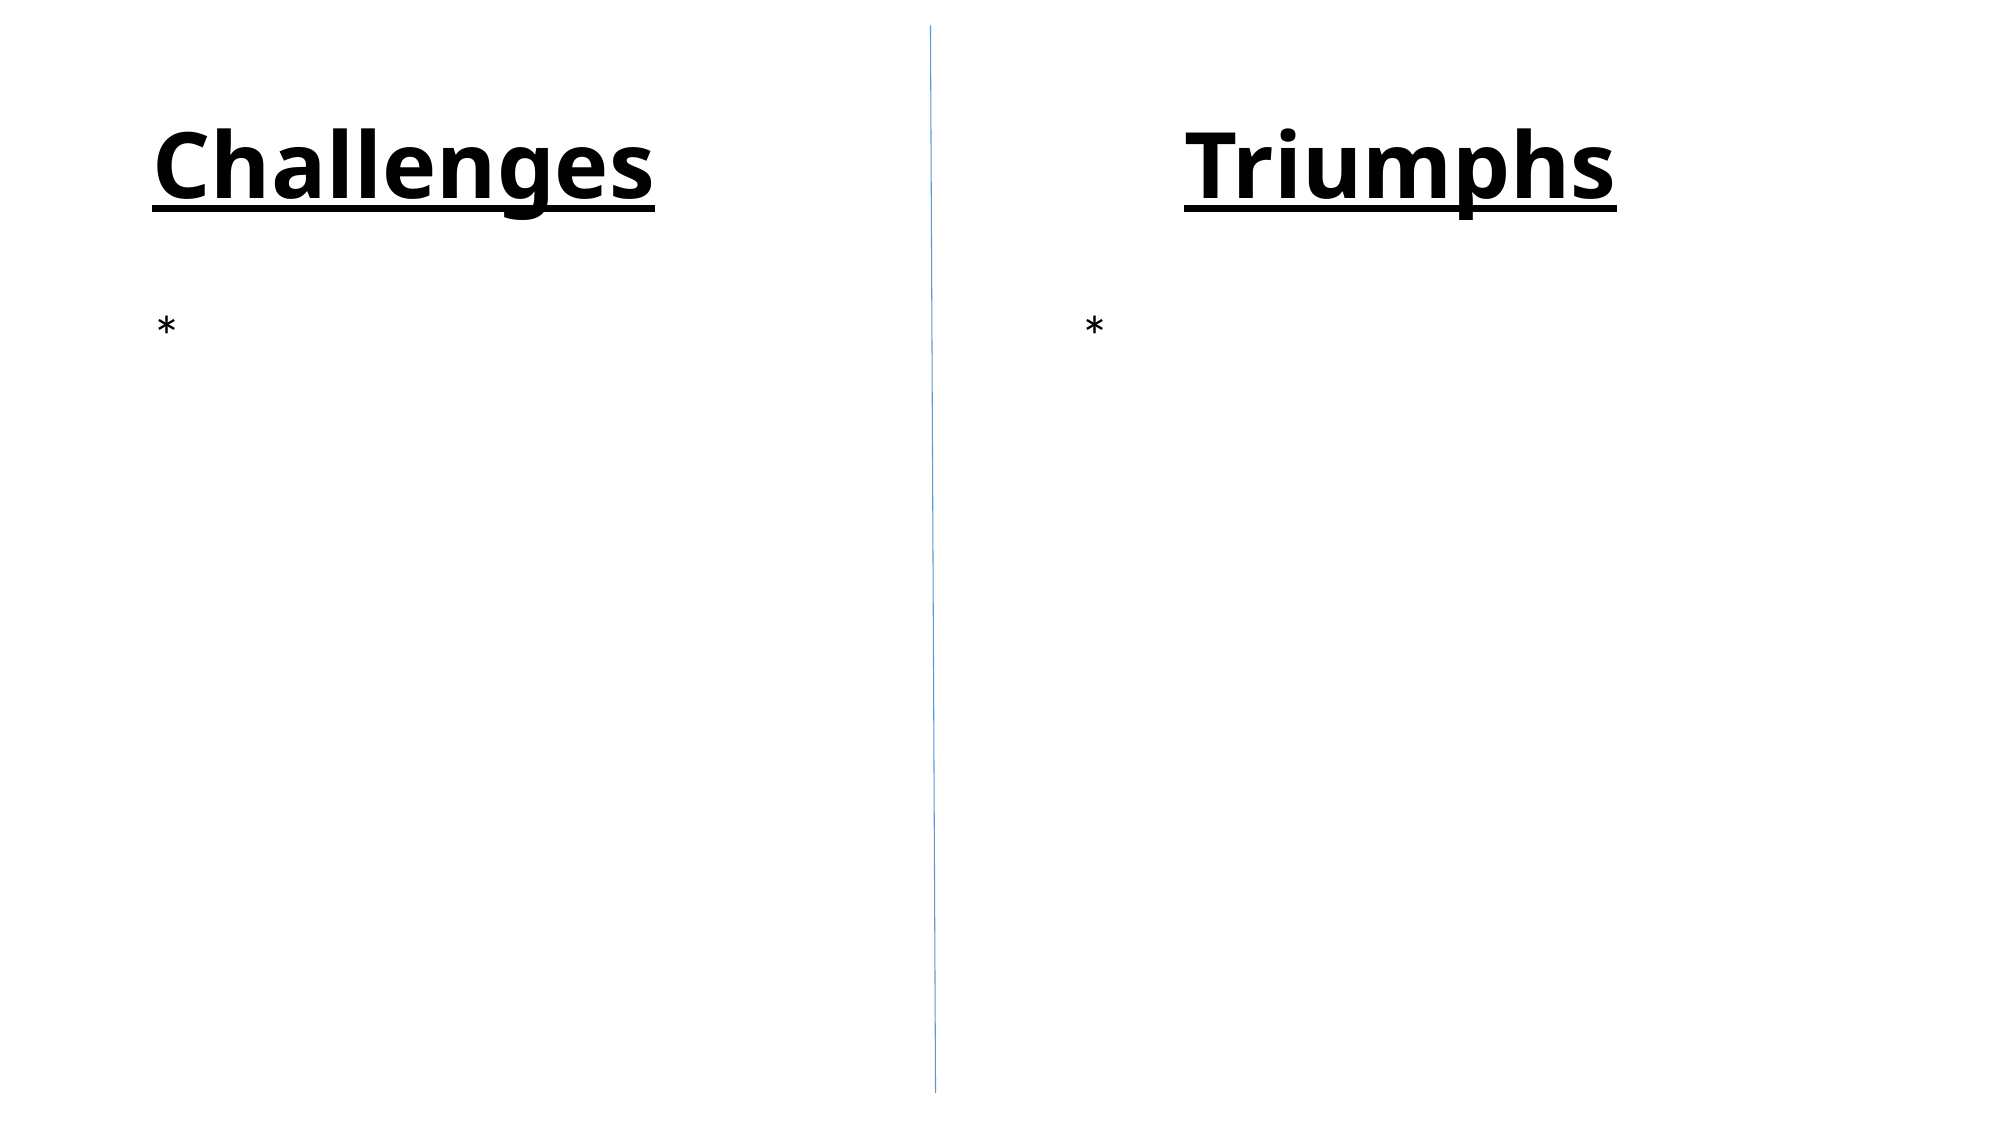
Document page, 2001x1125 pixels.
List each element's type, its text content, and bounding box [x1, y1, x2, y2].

text_box Triumphs [1169, 59, 1912, 278]
text_box * [1065, 299, 1775, 1014]
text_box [930, 25, 936, 1094]
title Challenges [137, 59, 880, 278]
list * [137, 299, 847, 1014]
